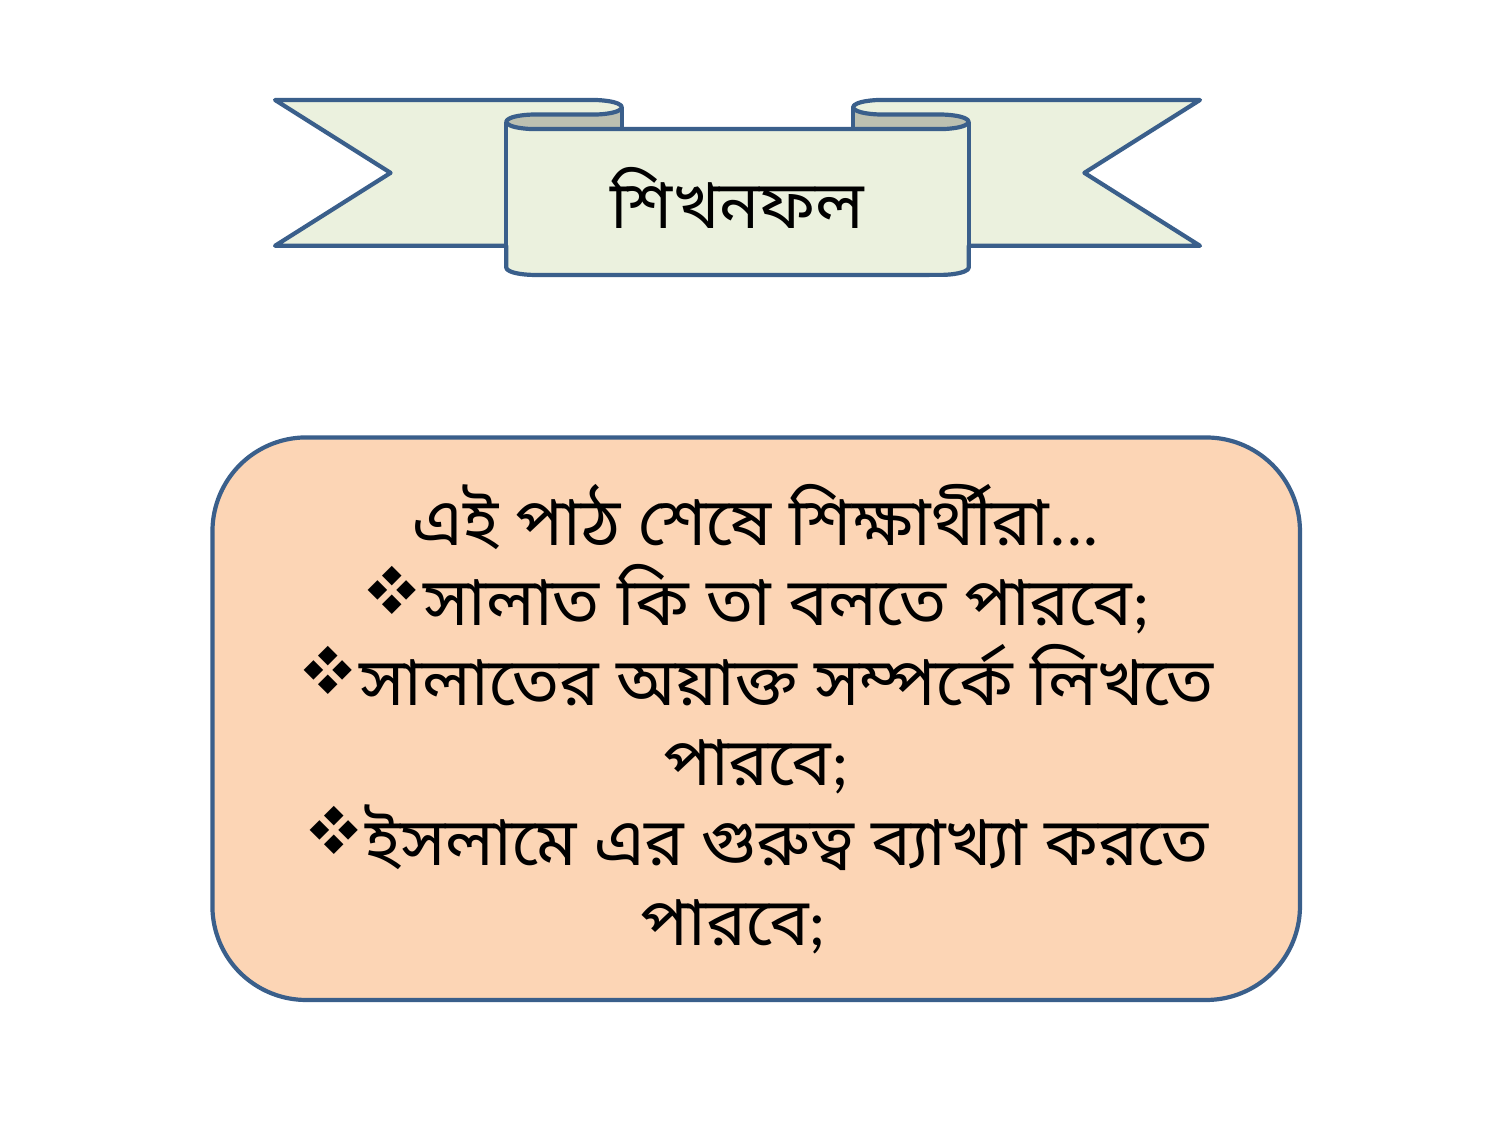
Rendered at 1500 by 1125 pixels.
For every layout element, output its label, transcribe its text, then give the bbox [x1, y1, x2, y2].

text_box শিখনফল [273, 97, 1203, 278]
text_box এই পাঠ শেষে শিক্ষার্থীরা... সালাত কি তা বলতে পারবে; সালাতের অয়াক্ত সম্পর্কে লিখতে পারবে; ইসলামে এর গুরুত্ব ব্যাখ্যা করতে পারবে; [210, 435, 1303, 1003]
